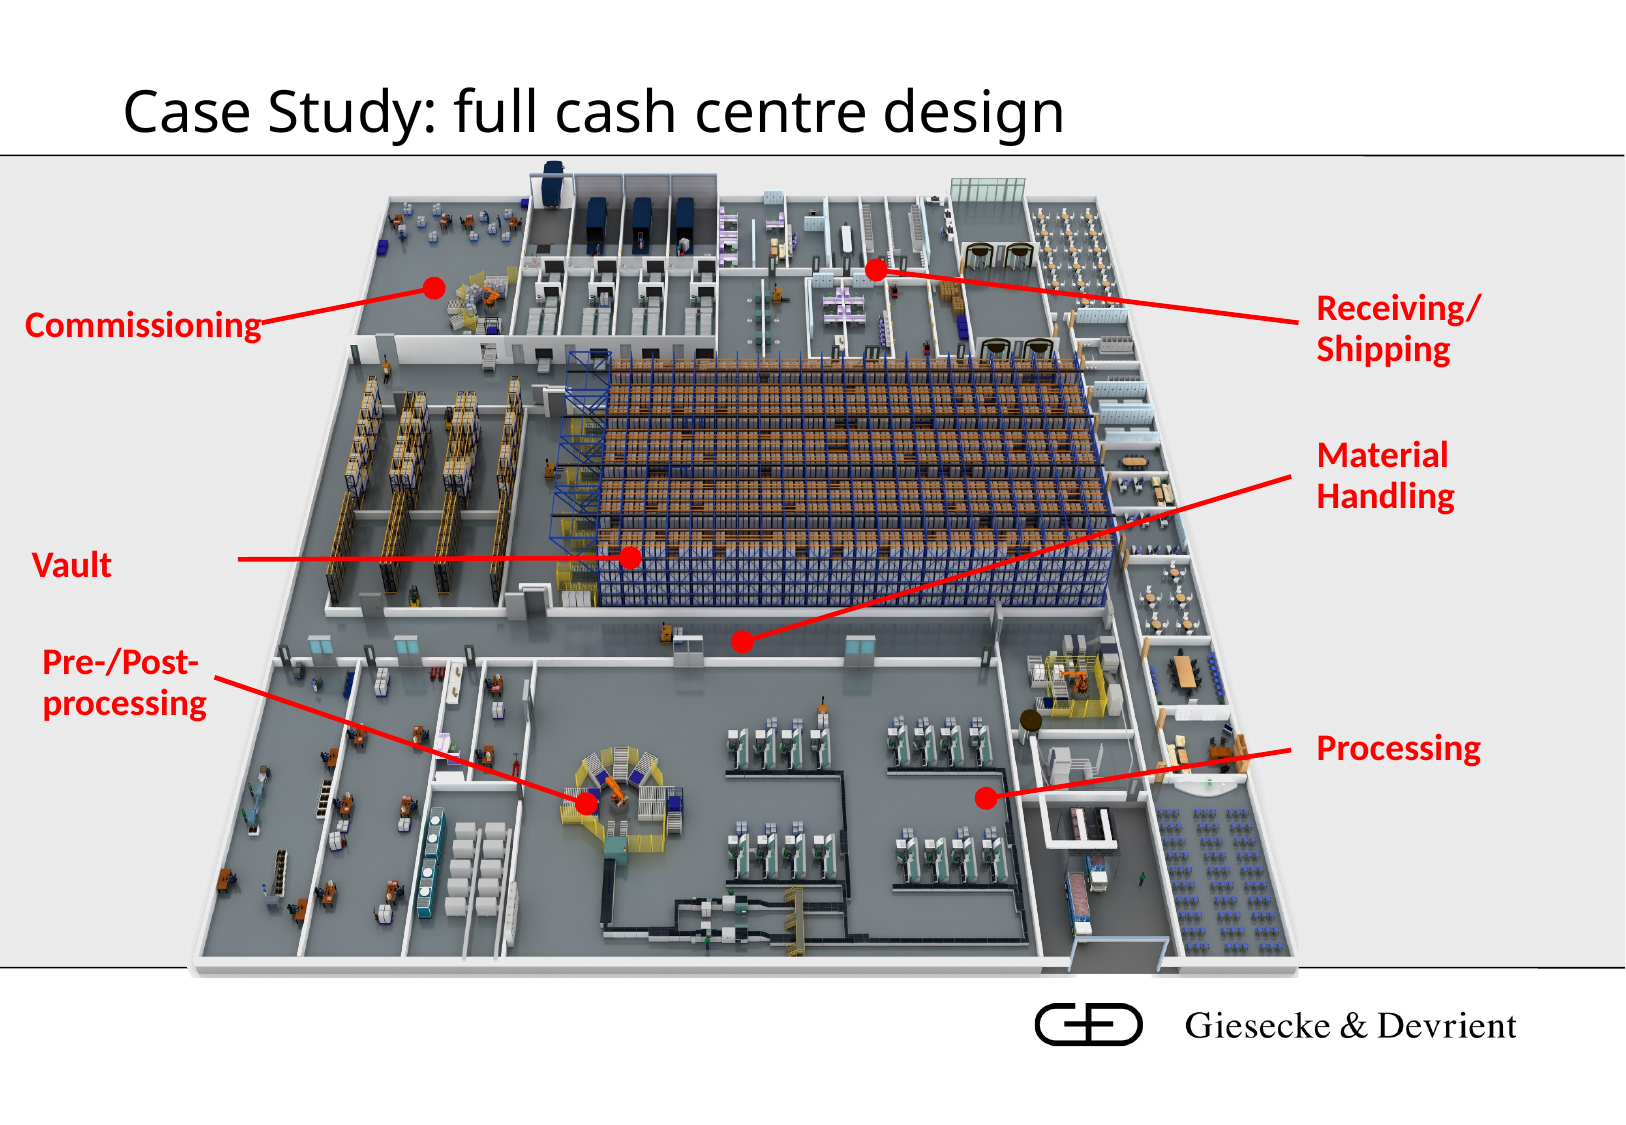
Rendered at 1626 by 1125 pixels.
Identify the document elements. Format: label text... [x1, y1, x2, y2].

picture [1034, 1003, 1517, 1053]
text_box Vault [16, 532, 180, 593]
text_box Processing [1303, 728, 1574, 775]
text_box Receiving/ Shipping [1303, 288, 1574, 376]
text_box Commissioning [10, 292, 180, 353]
title Case Study: full cash centre design [122, 70, 1501, 144]
text_box Pre-/Post- processing [27, 641, 180, 729]
text_box Material Handling [1303, 434, 1574, 522]
picture [185, 139, 1299, 978]
